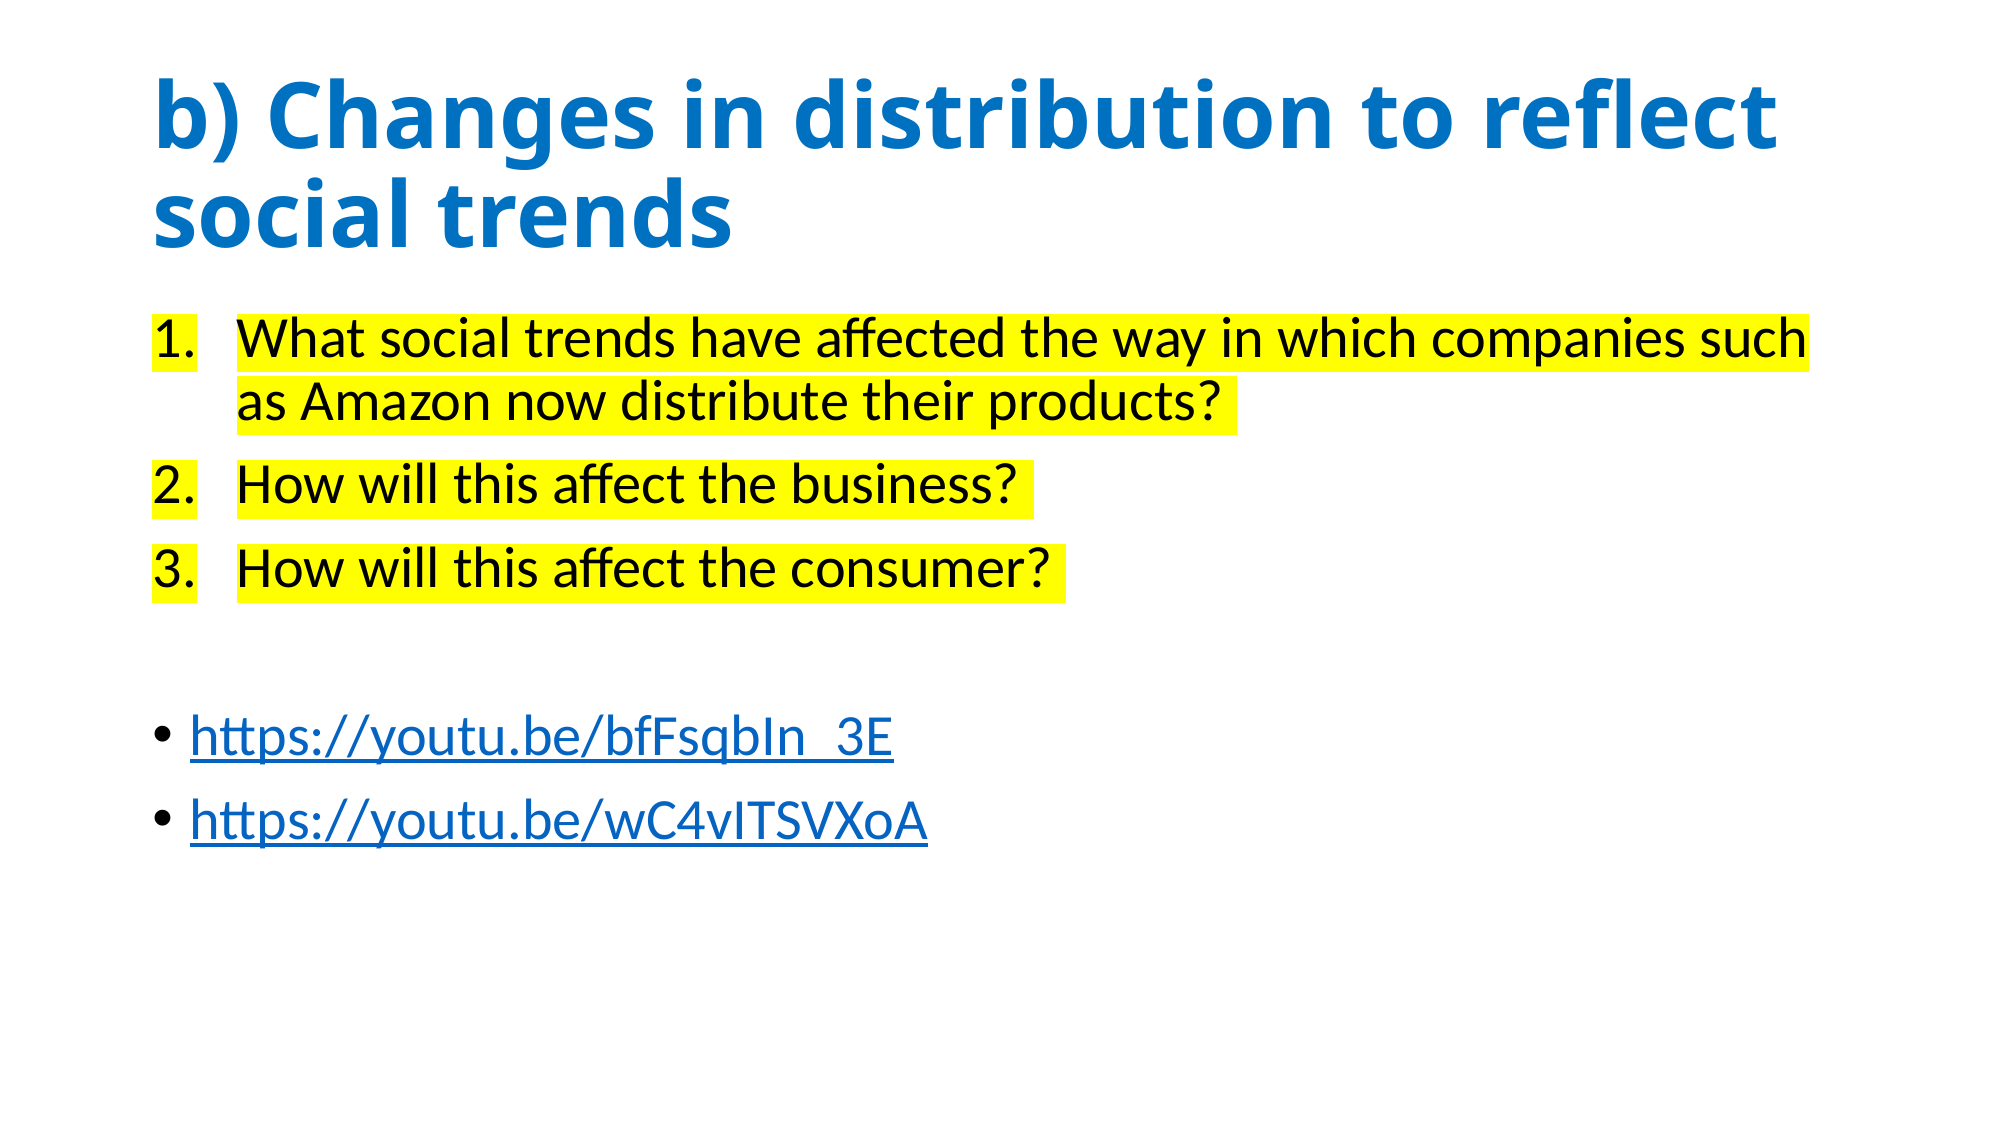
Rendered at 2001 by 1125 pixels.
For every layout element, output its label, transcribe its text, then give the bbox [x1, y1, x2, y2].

list What social trends have affected the way in which companies such as Amazon now distribute their products? How will this affect the business? How will this affect the consumer? https://youtu.be/bfFsqbIn_3E https://youtu.be/wC4vITSVXoA [137, 299, 1863, 1014]
title b) Changes in distribution to reflect social trends [137, 59, 1863, 278]
